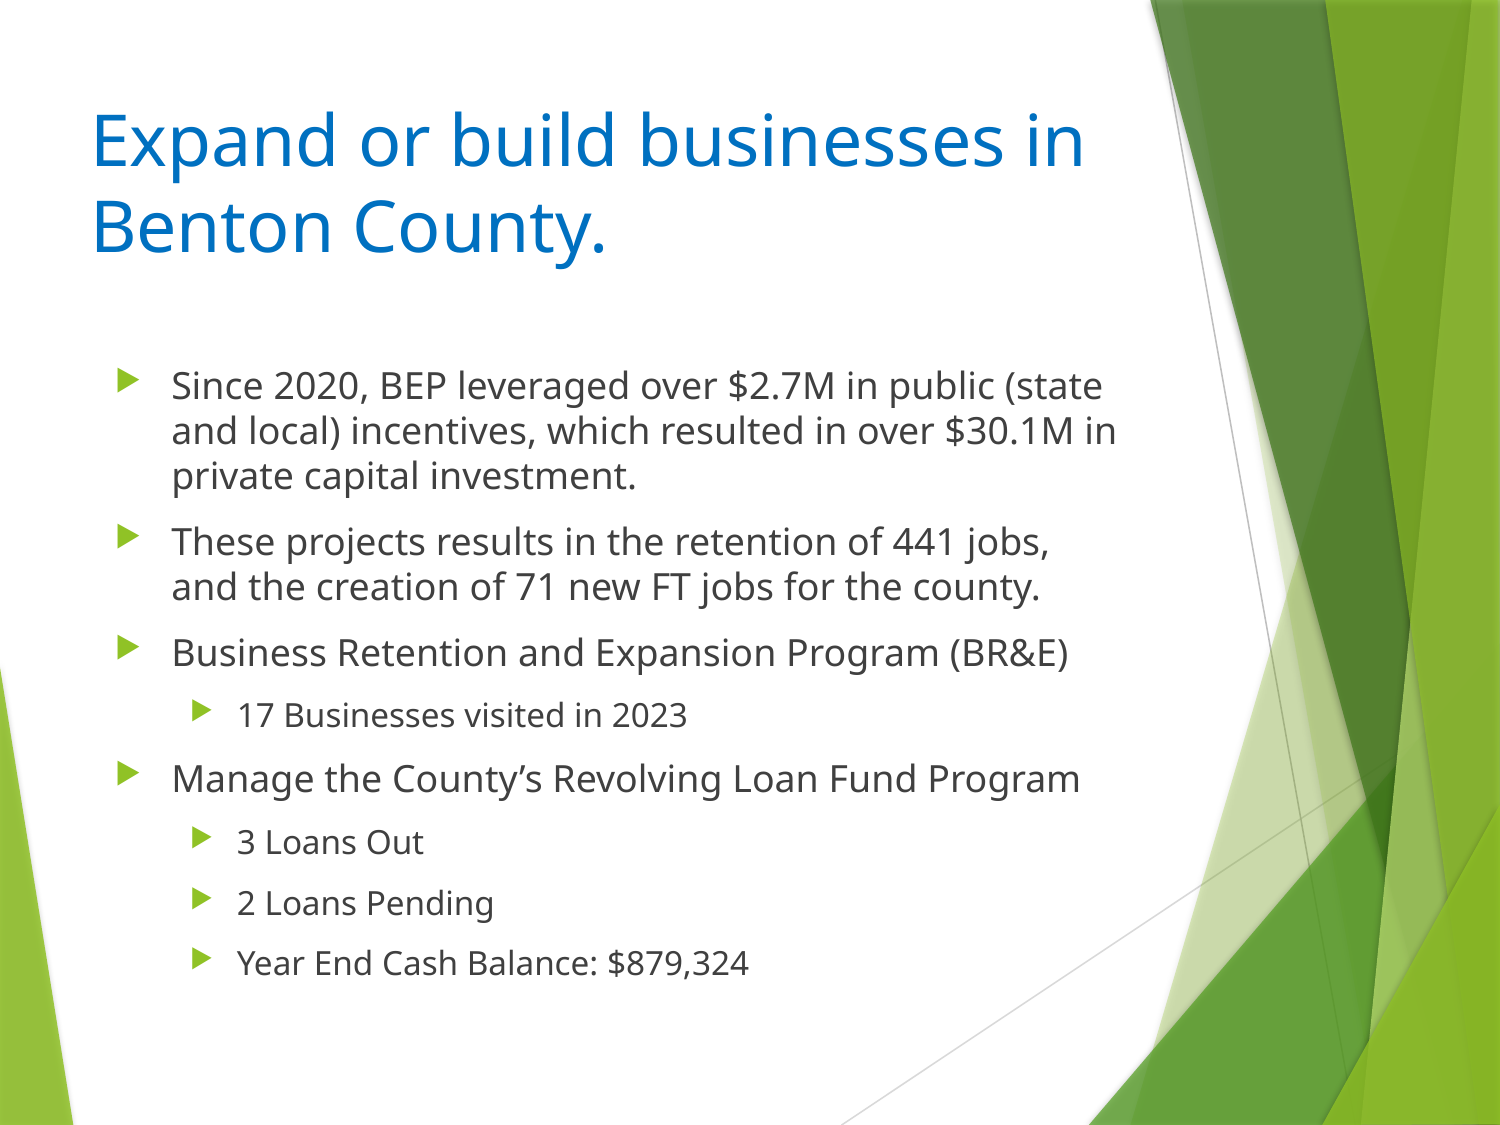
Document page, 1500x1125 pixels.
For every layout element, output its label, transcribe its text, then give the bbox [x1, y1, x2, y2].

title Expand or build businesses in Benton County. [75, 87, 1425, 275]
list Since 2020, BEP leveraged over $2.7M in public (state and local) incentives, which resulted in over $30.1M in private capital investment. These projects results in the retention of 441 jobs, and the creation of 71 new FT jobs for the county. Business Retention and Expansion Program (BR&E) 17 Businesses visited in 2023 Manage the County’s Revolving Loan Fund Program 3 Loans Out 2 Loans Pending Year End Cash Balance: $879,324 [99, 354, 1142, 992]
